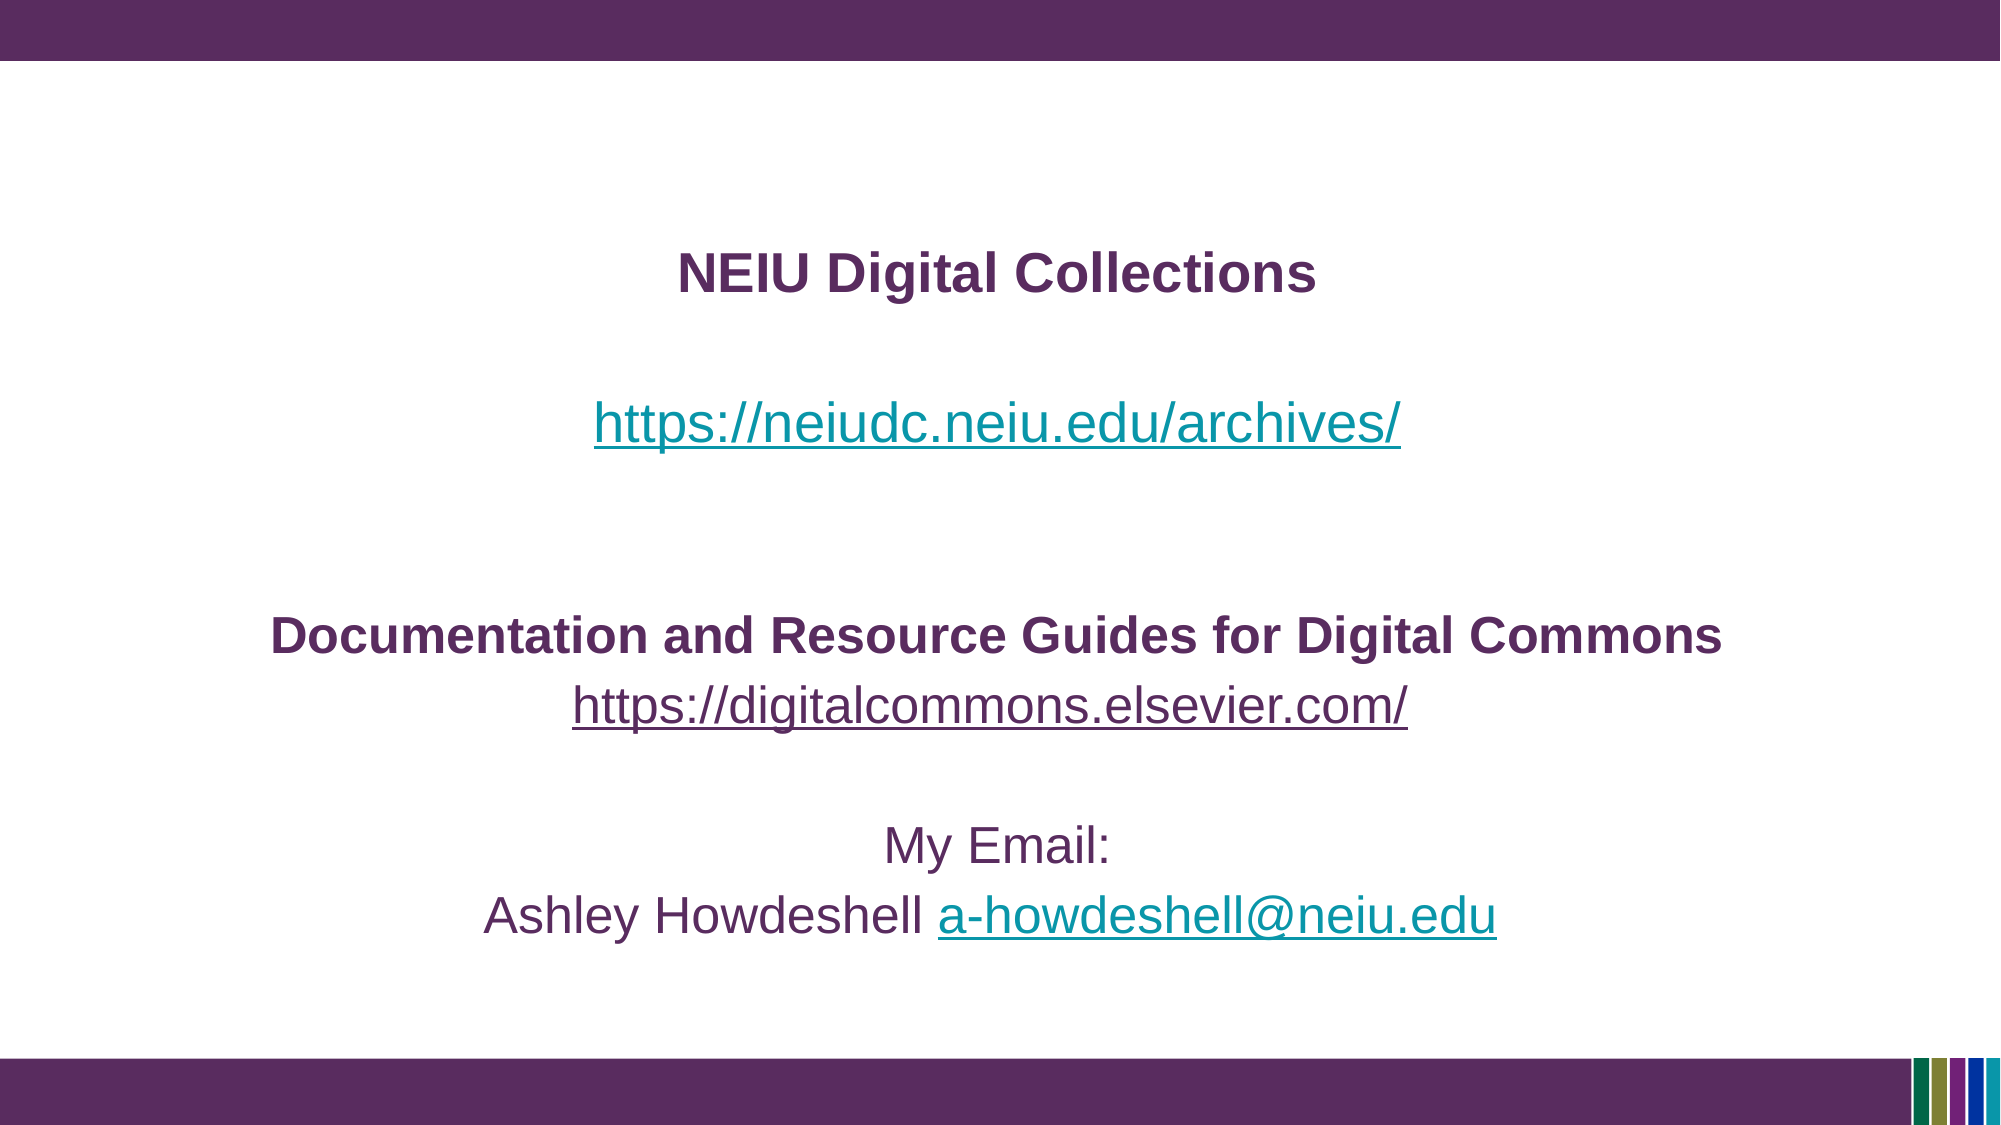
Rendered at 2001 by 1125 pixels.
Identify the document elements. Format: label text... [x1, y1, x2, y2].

list NEIU Digital Collections https://neiudc.neiu.edu/archives/ Documentation and Resource Guides for Digital Commons https://digitalcommons.elsevier.com/ My Email: Ashley Howdeshell a-howdeshell@neiu.edu [68, 229, 1927, 974]
